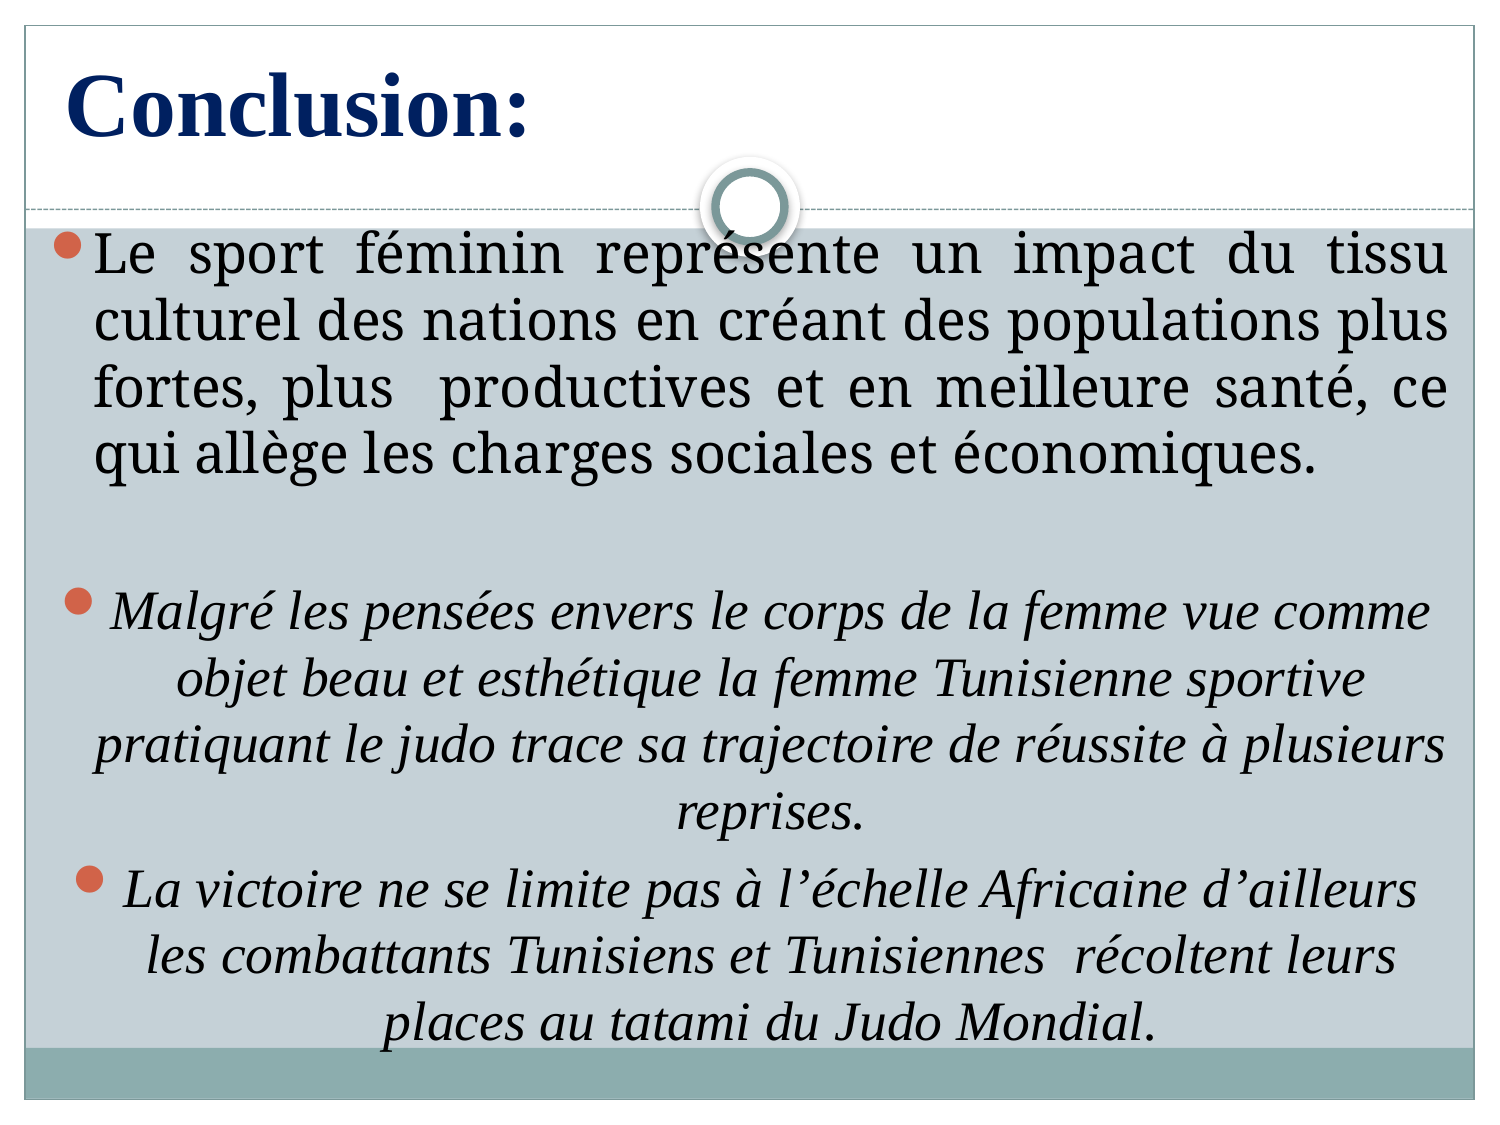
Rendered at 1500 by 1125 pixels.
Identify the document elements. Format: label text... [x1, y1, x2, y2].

title Conclusion: [49, 37, 1450, 162]
list Le sport féminin représente un impact du tissu culturel des nations en créant des populations plus fortes, plus productives et en meilleure santé, ce qui allège les charges sociales et économiques. Malgré les pensées envers le corps de la femme vue comme objet beau et esthétique la femme Tunisienne sportive pratiquant le judo trace sa trajectoire de réussite à plusieurs reprises. La victoire ne se limite pas à l’échelle Africaine d’ailleurs les combattants Tunisiens et Tunisiennes récoltent leurs places au tatami du Judo Mondial. [35, 210, 1465, 1125]
